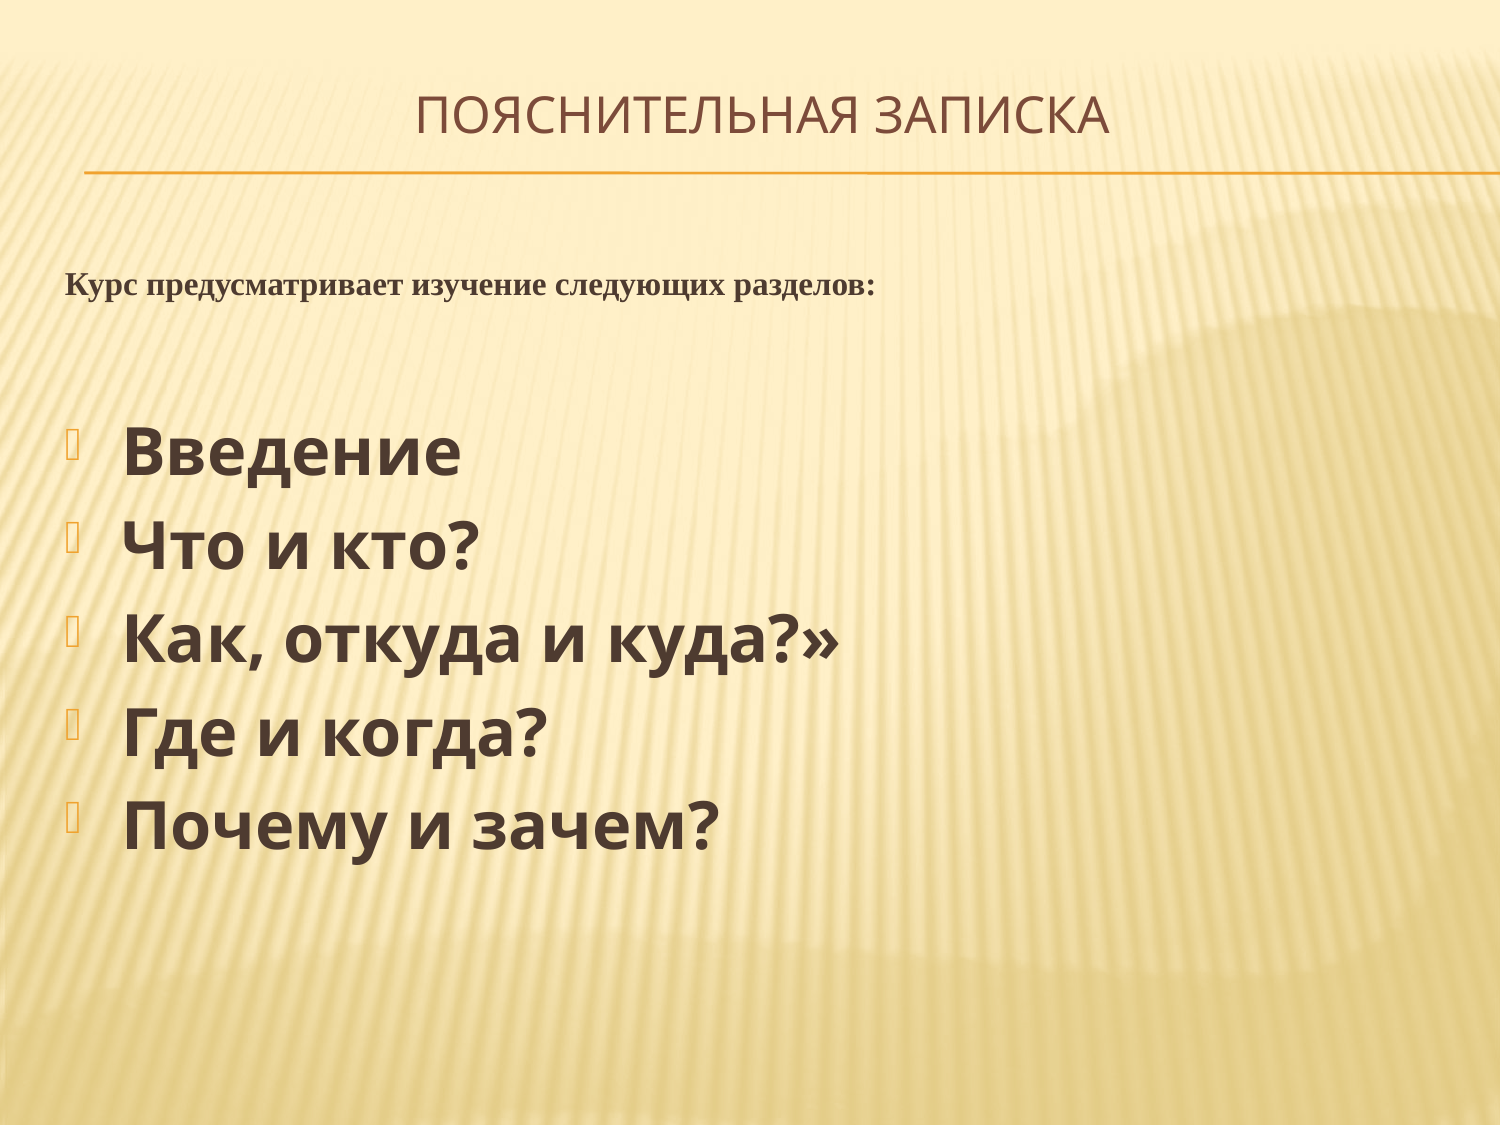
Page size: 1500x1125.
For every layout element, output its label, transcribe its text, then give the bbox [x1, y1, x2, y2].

title Пояснительная записка [50, 75, 1475, 213]
list Курс предусматривает изучение следующих разделов: Введение Что и кто? Как, откуда и куда?» Где и когда? Почему и зачем? [50, 254, 1475, 998]
